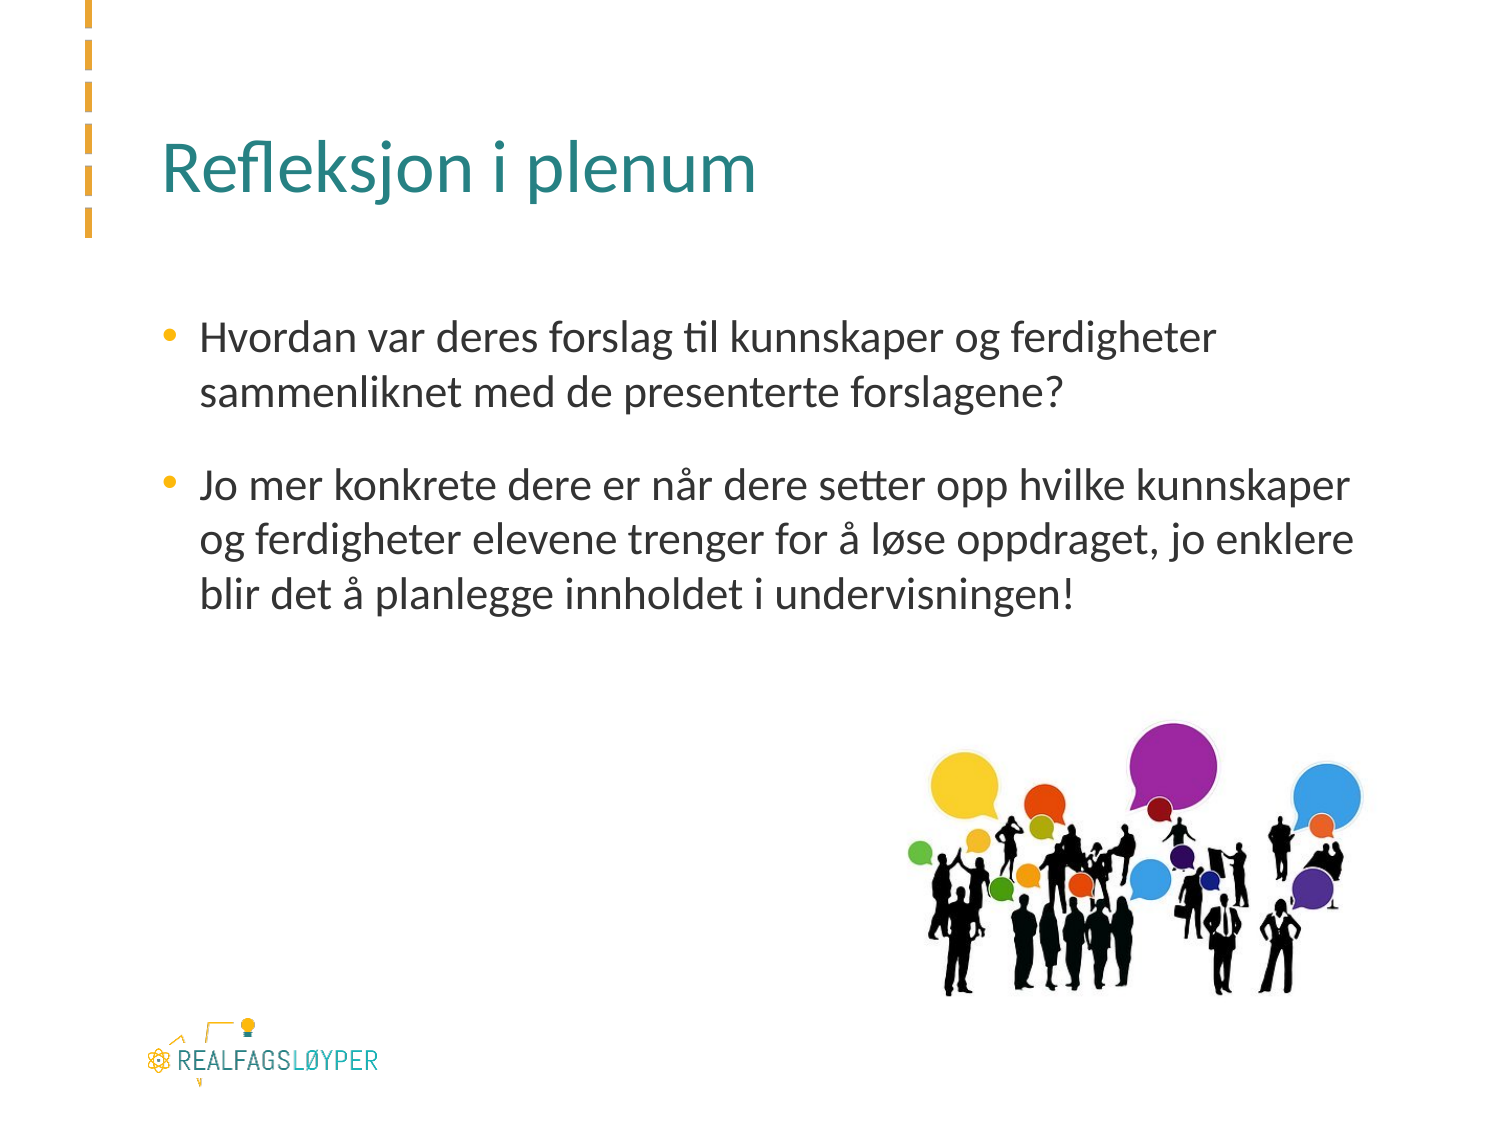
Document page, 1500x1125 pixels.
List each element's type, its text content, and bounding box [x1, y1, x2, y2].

picture [146, 1018, 380, 1089]
picture [857, 678, 1391, 1035]
picture [85, 0, 92, 238]
list Hvordan var deres forslag til kunnskaper og ferdigheter sammenliknet med de presenterte forslagene? Jo mer konkrete dere er når dere setter opp hvilke kunnskaper og ferdigheter elevene trenger for å løse oppdraget, jo enklere blir det å planlegge innholdet i undervisningen! [146, 299, 1391, 986]
title Refleksjon i plenum [146, 59, 1391, 278]
